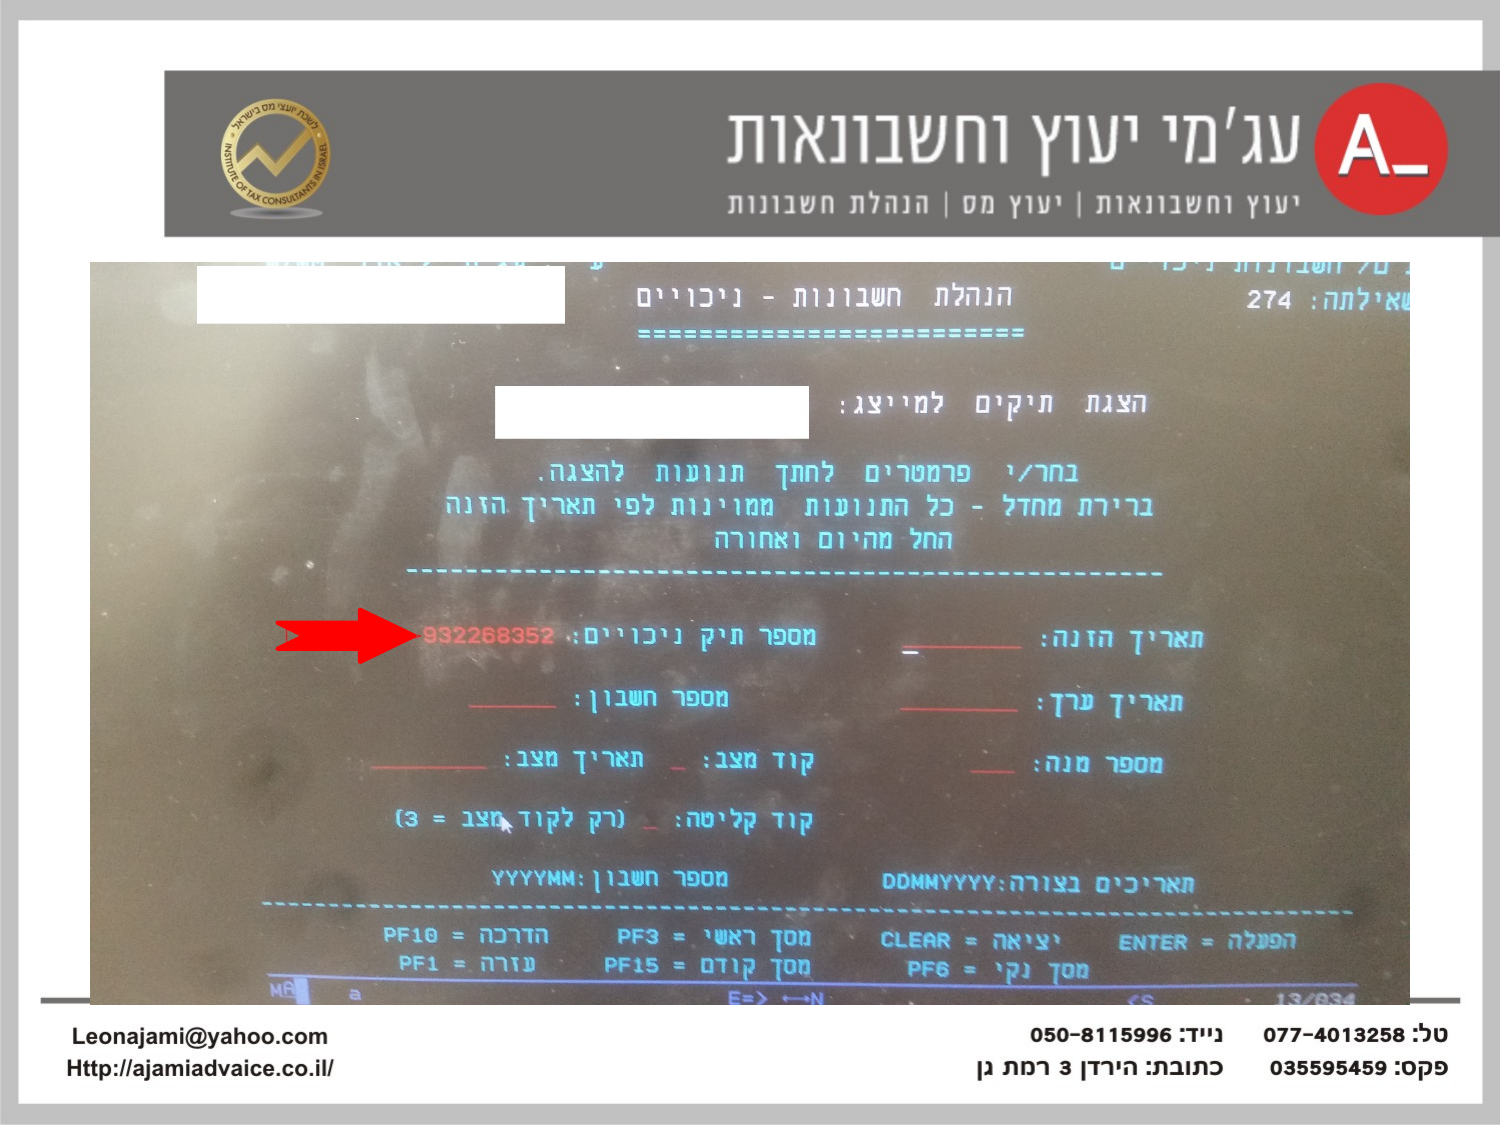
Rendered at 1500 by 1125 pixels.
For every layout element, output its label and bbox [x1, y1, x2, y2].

list [89, 262, 1411, 1006]
picture [0, 0, 1500, 1125]
